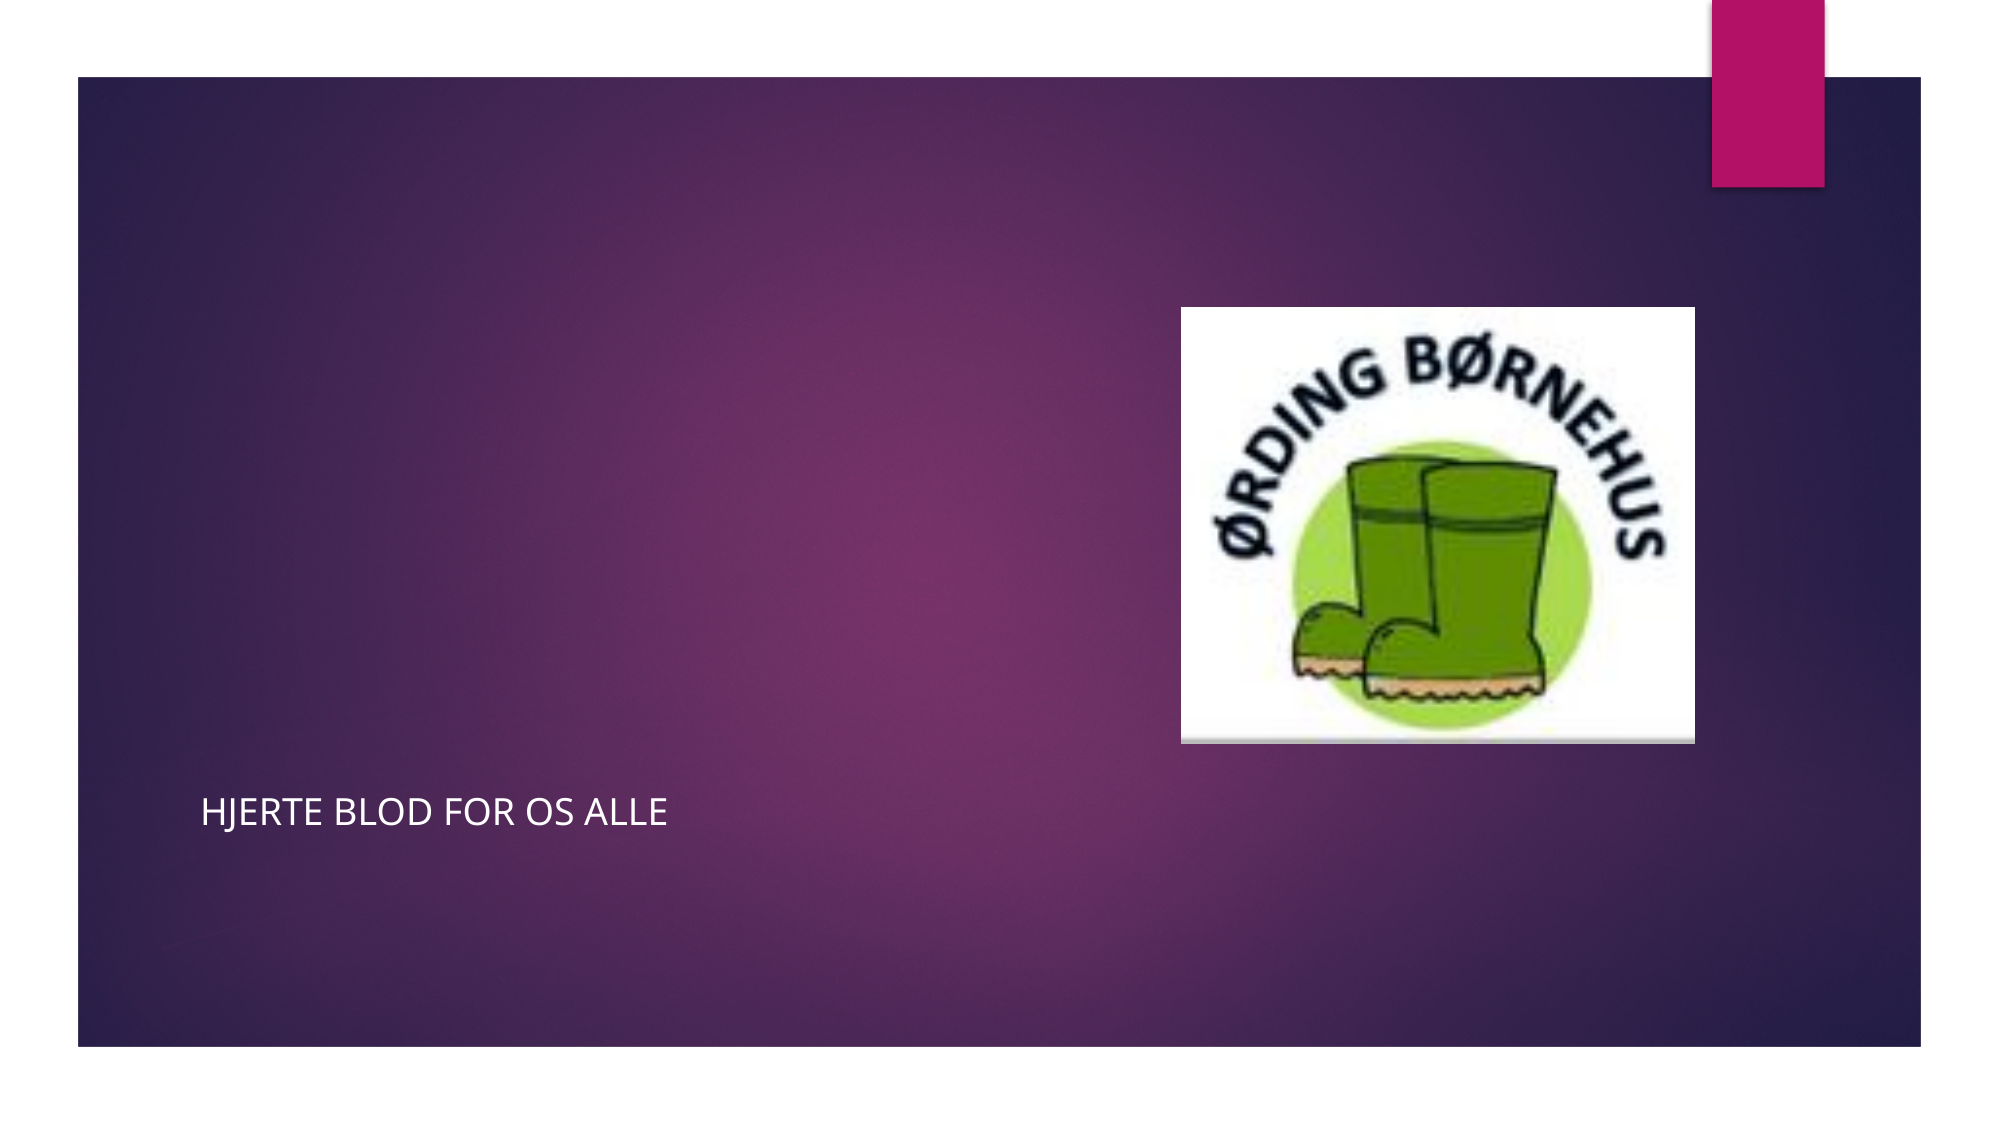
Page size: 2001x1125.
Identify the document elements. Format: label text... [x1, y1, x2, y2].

picture [1181, 307, 1696, 744]
subtitle Hjerte blod for os alle [184, 780, 906, 985]
title [184, 140, 964, 649]
